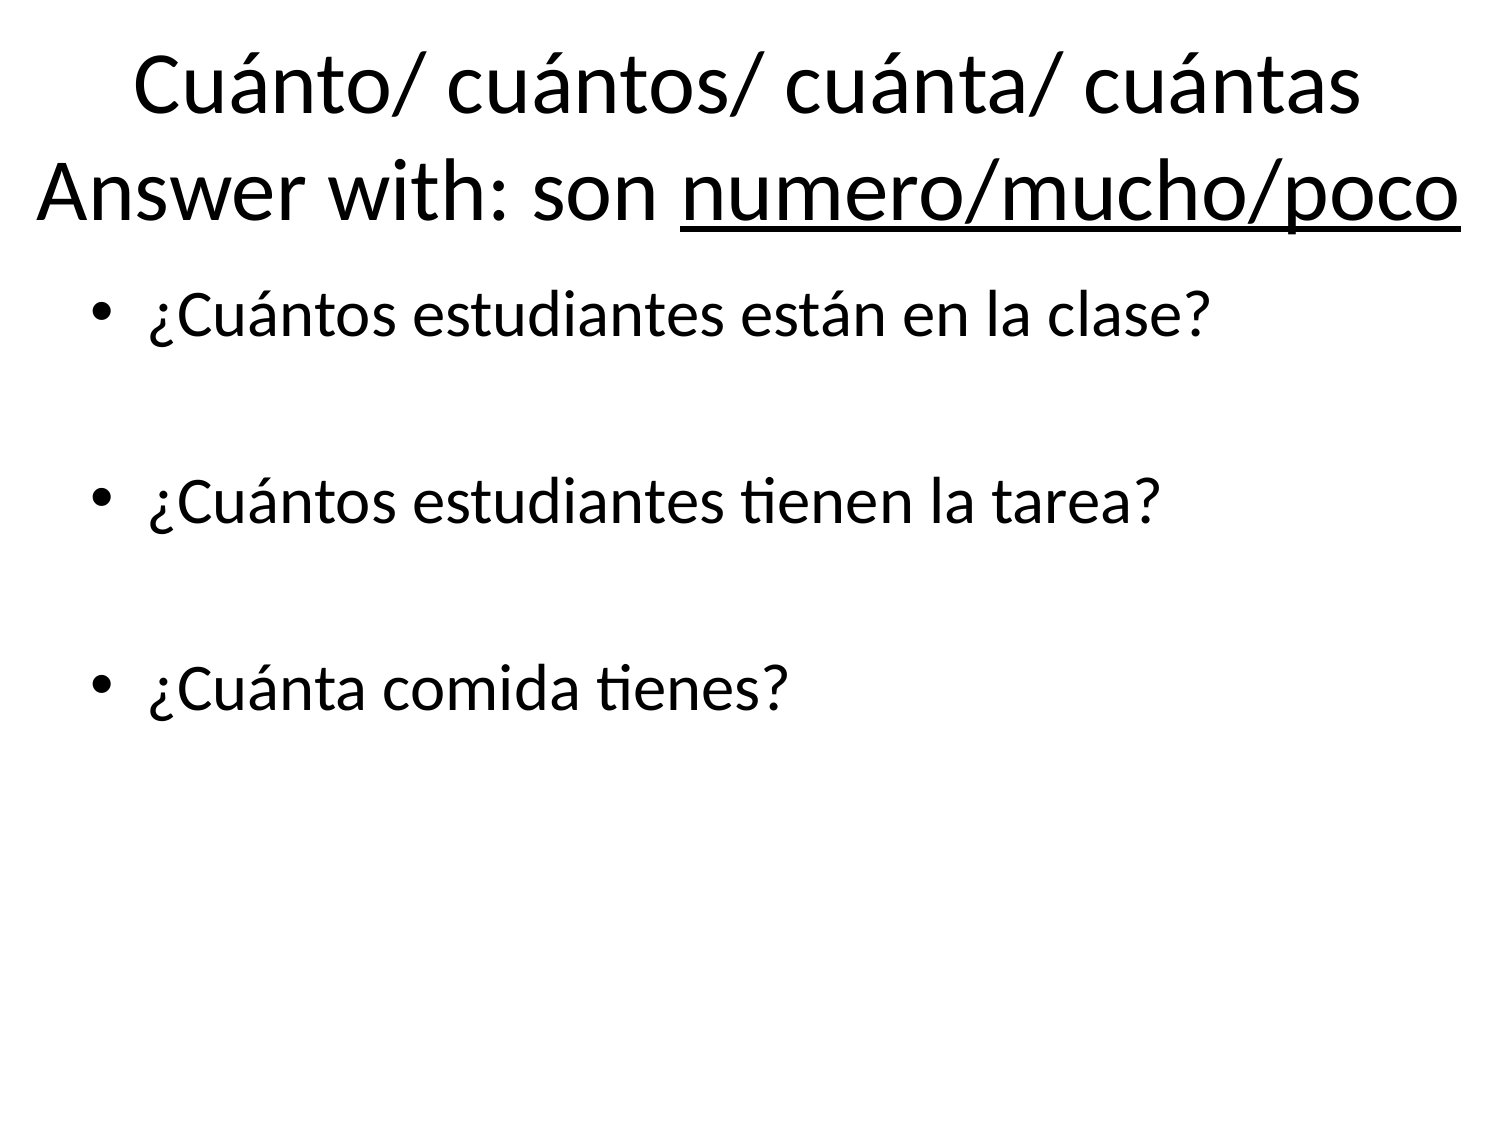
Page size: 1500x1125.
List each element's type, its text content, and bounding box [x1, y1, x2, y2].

list ¿Cuántos estudiantes están en la clase? ¿Cuántos estudiantes tienen la tarea? ¿Cuánta comida tienes? [75, 262, 1425, 1005]
title Cuánto/ cuántos/ cuánta/ cuántas Answer with: son numero/mucho/poco [19, 0, 1479, 263]
